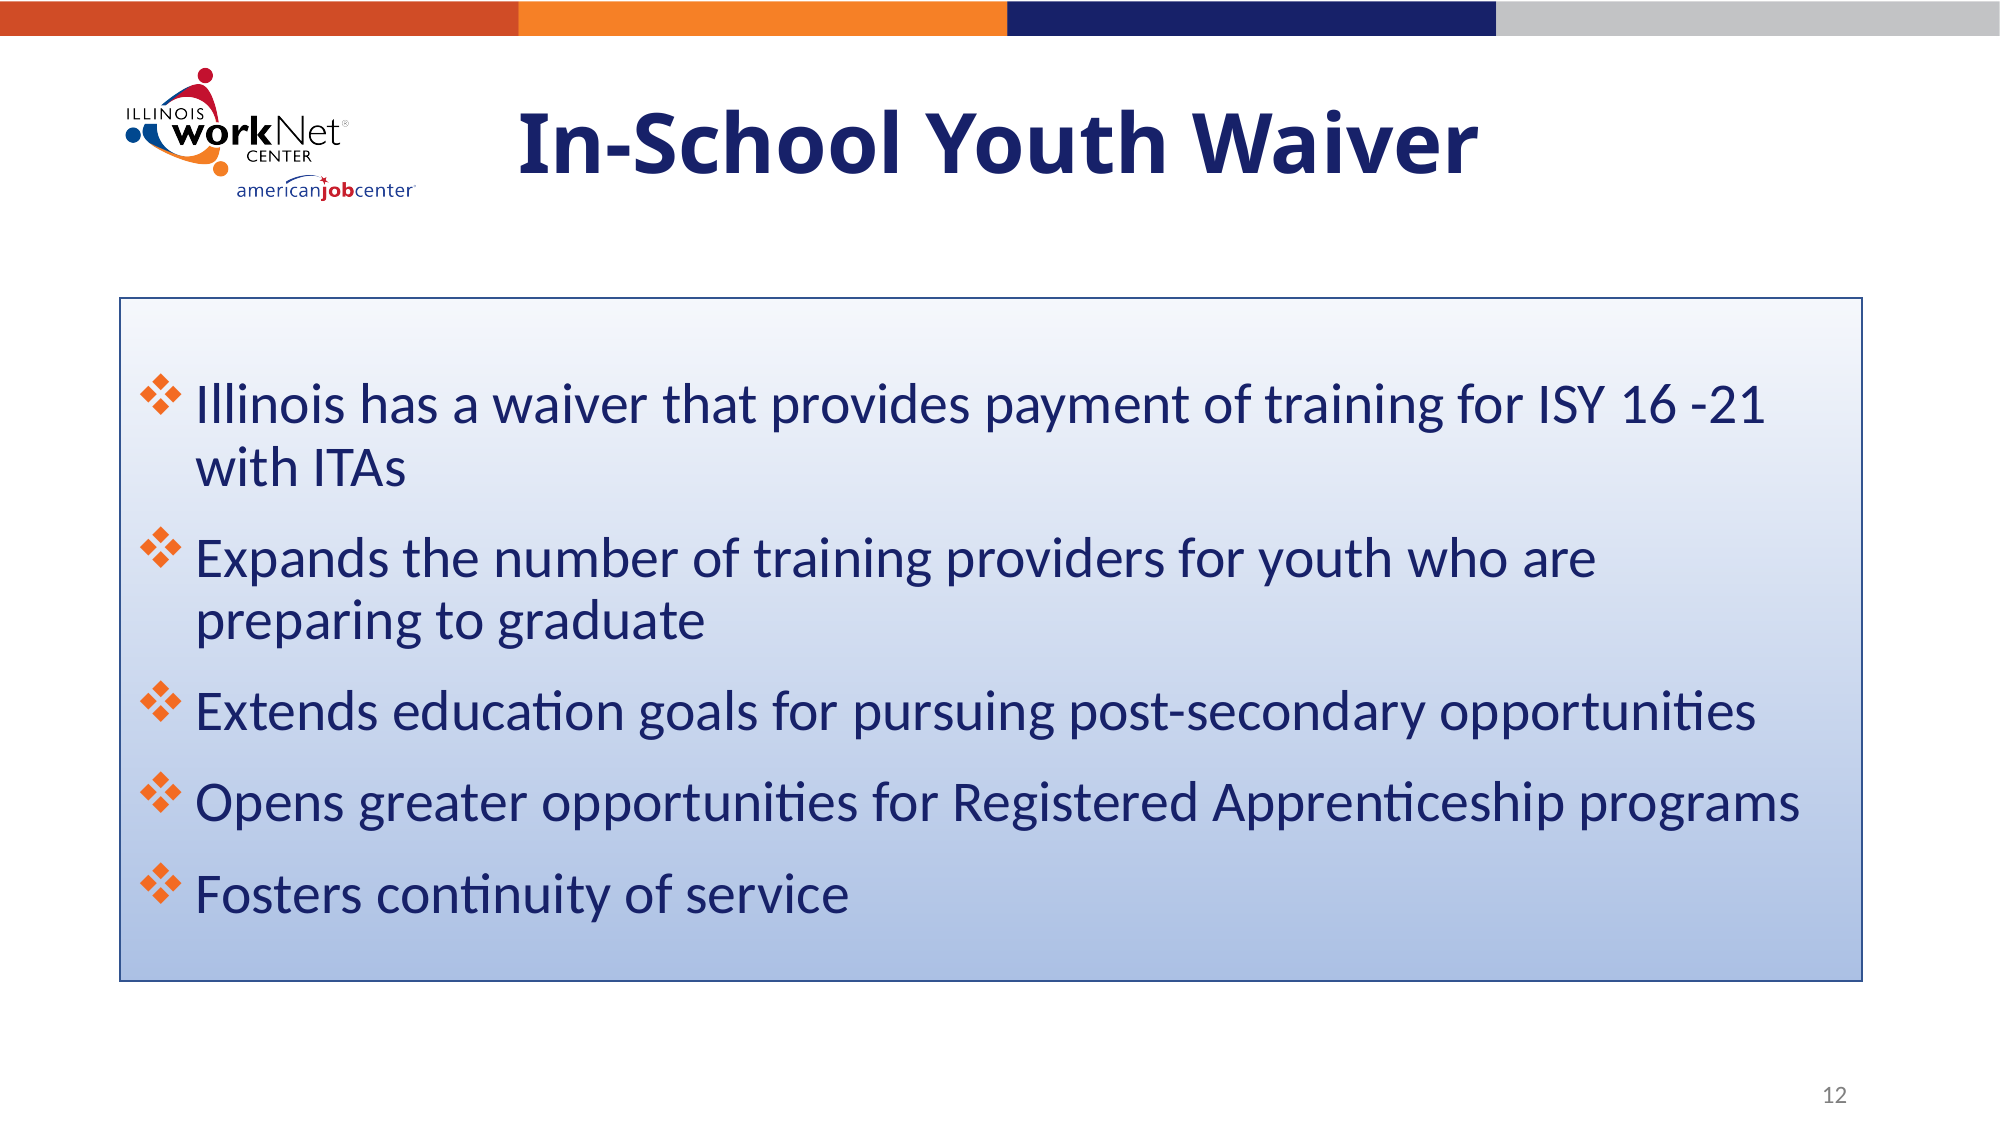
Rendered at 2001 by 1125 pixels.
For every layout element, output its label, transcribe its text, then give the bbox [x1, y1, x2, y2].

text_box Illinois has a waiver that provides payment of training for ISY 16 -21 with ITAs Expands the number of training providers for youth who are preparing to graduate Extends education goals for pursuing post-secondary opportunities Opens greater opportunities for Registered Apprenticeship programs Fosters continuity of service [120, 366, 1838, 1025]
title In-School Youth Waiver [375, 100, 1625, 193]
text_box [119, 297, 1863, 982]
slide_number 12 [1412, 1063, 1863, 1124]
picture [0, 0, 2000, 1125]
